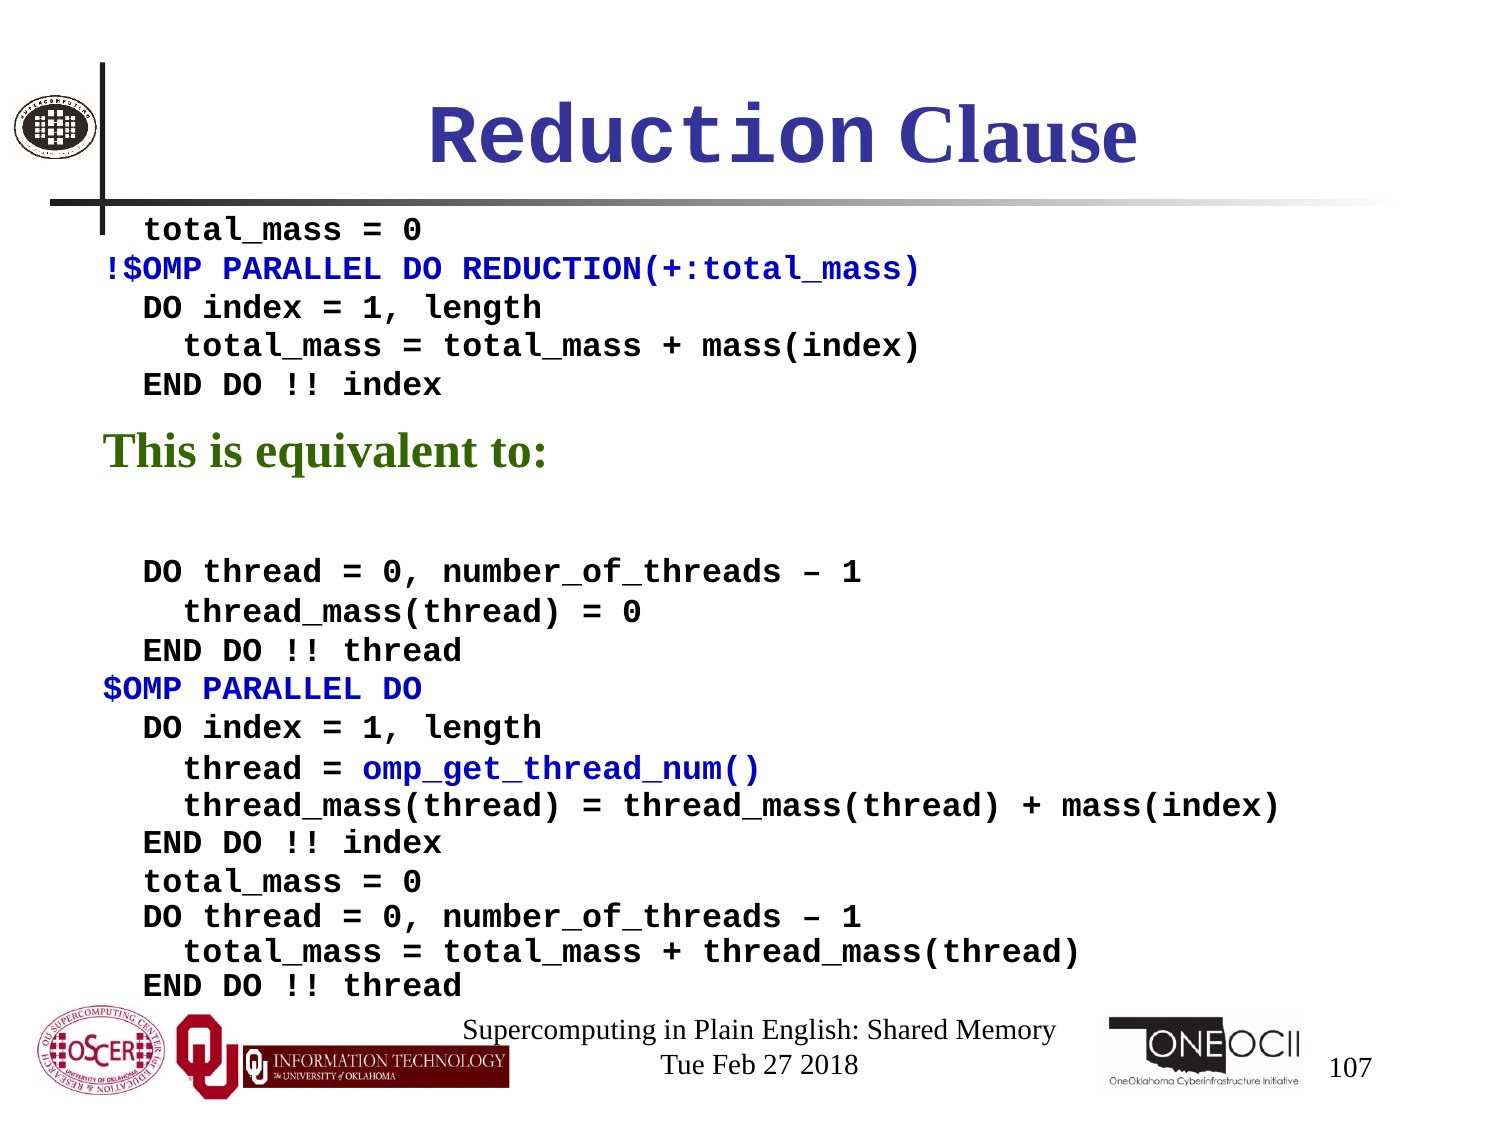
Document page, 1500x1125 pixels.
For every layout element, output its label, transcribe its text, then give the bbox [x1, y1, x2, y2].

picture [1100, 1013, 1306, 1093]
footer Supercomputing in Plain English: Shared Memory Tue Feb 27 2018 [431, 1012, 1088, 1088]
title Reduction Clause [124, 74, 1442, 187]
picture [37, 1005, 165, 1095]
list total_mass = 0 !$OMP PARALLEL DO REDUCTION(+:total_mass) DO index = 1, length total_mass = total_mass + mass(index) END DO !! index This is equivalent to: DO thread = 0, number_of_threads – 1 thread_mass(thread) = 0 END DO !! thread $OMP PARALLEL DO DO index = 1, length thread = omp_get_thread_num() thread_mass(thread) = thread_mass(thread) + mass(index) END DO !! index total_mass = 0 DO thread = 0, number_of_threads – 1 total_mass = total_mass + thread_mass(thread) END DO !! thread [87, 199, 1438, 988]
picture [174, 1012, 513, 1102]
picture [12, 94, 98, 161]
slide_number 107 [1174, 1015, 1388, 1091]
